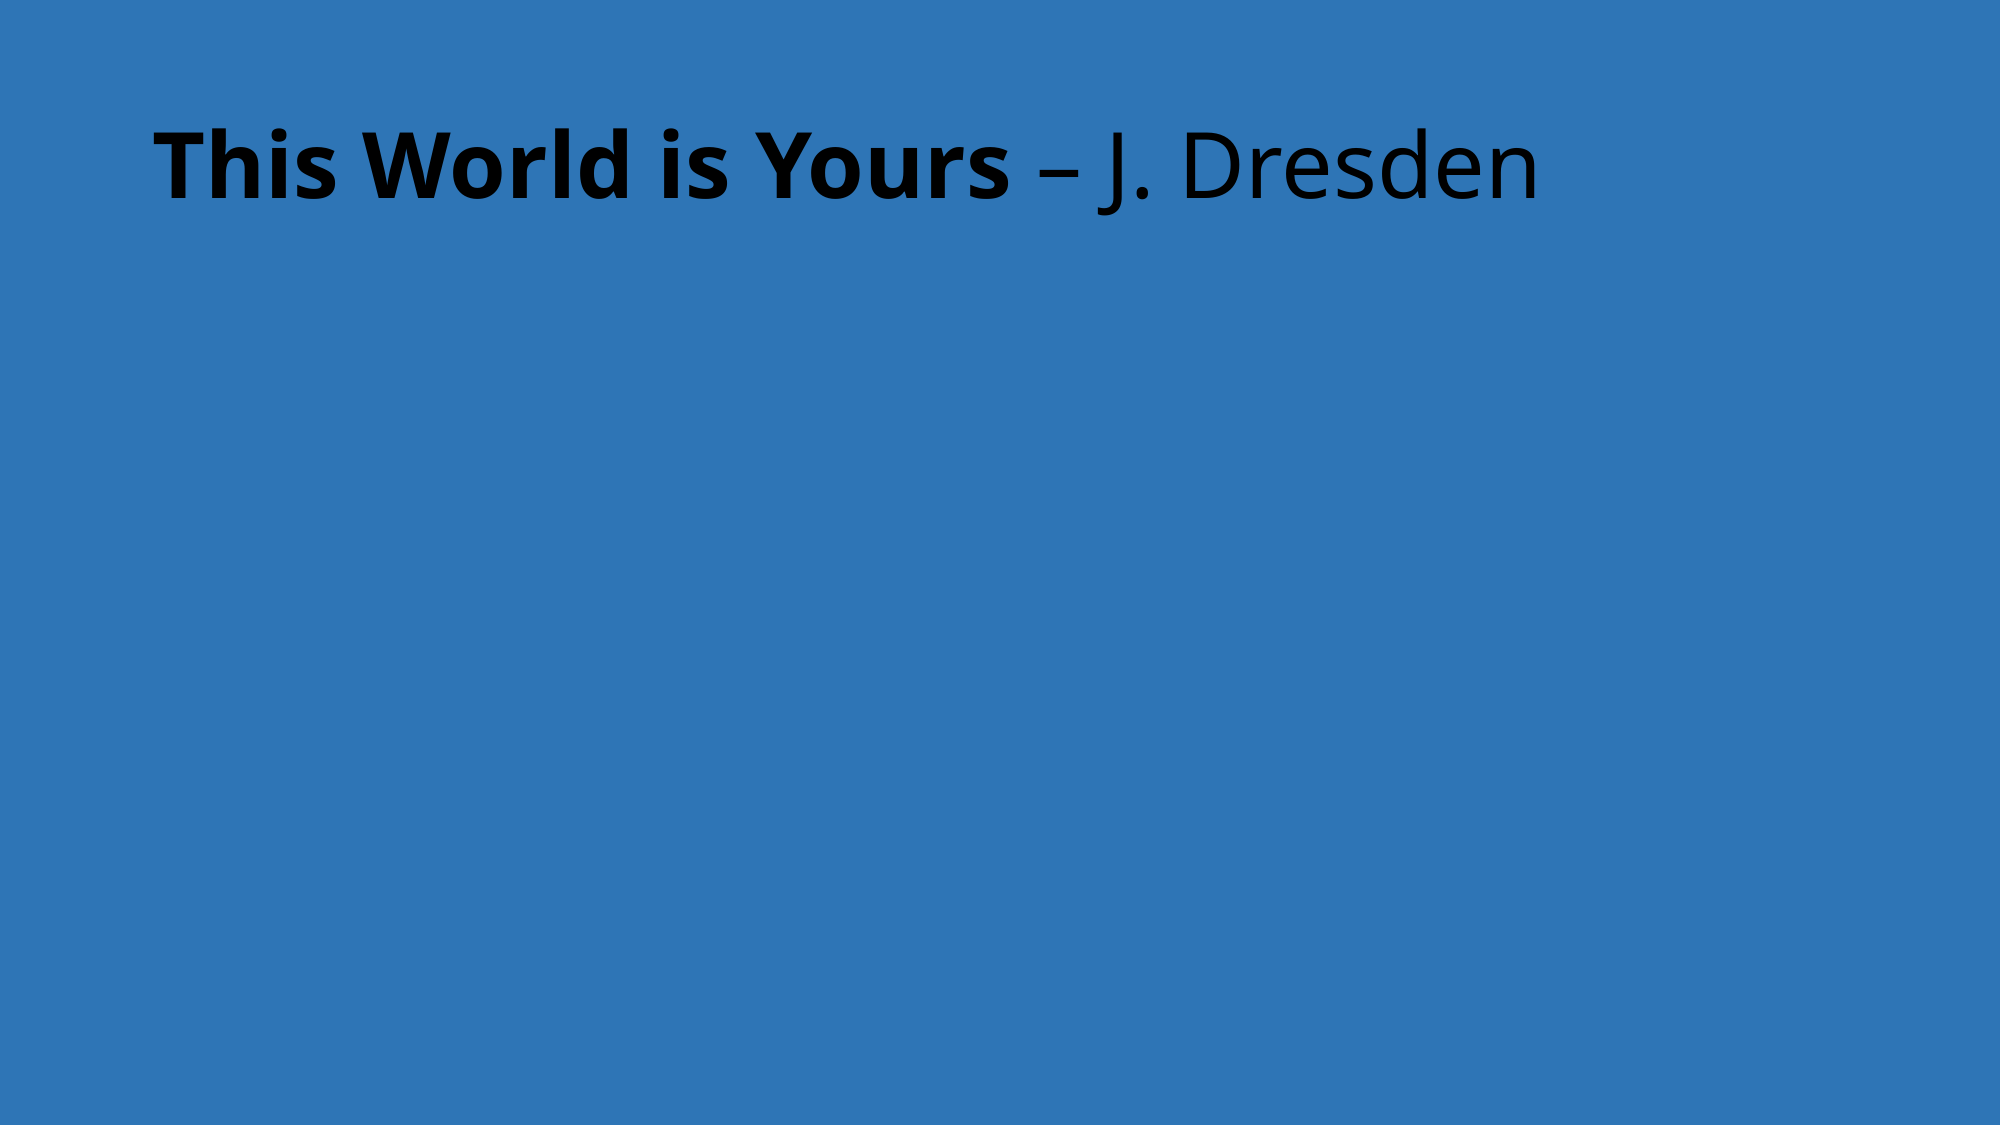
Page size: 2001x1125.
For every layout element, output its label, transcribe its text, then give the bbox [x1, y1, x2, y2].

title This World is Yours – J. Dresden [137, 59, 1863, 278]
